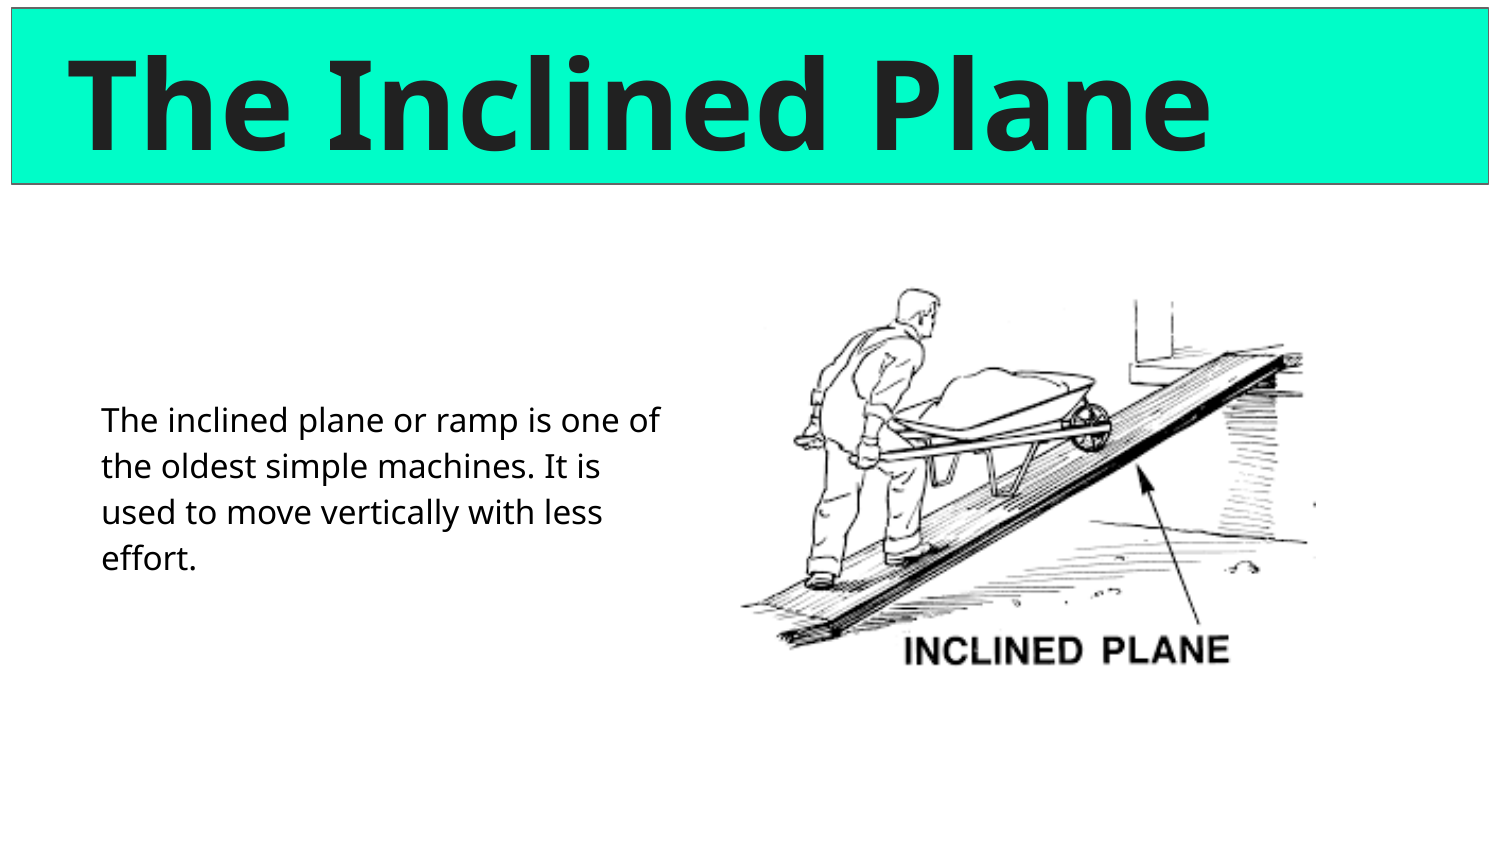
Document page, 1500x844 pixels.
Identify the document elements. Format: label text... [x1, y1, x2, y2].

text_box The inclined plane or ramp is one of the oldest simple machines. It is used to move vertically with less effort. [85, 378, 690, 581]
picture [736, 283, 1316, 676]
text_box [11, 8, 1489, 185]
text_box The Inclined Plane [51, 10, 1449, 142]
